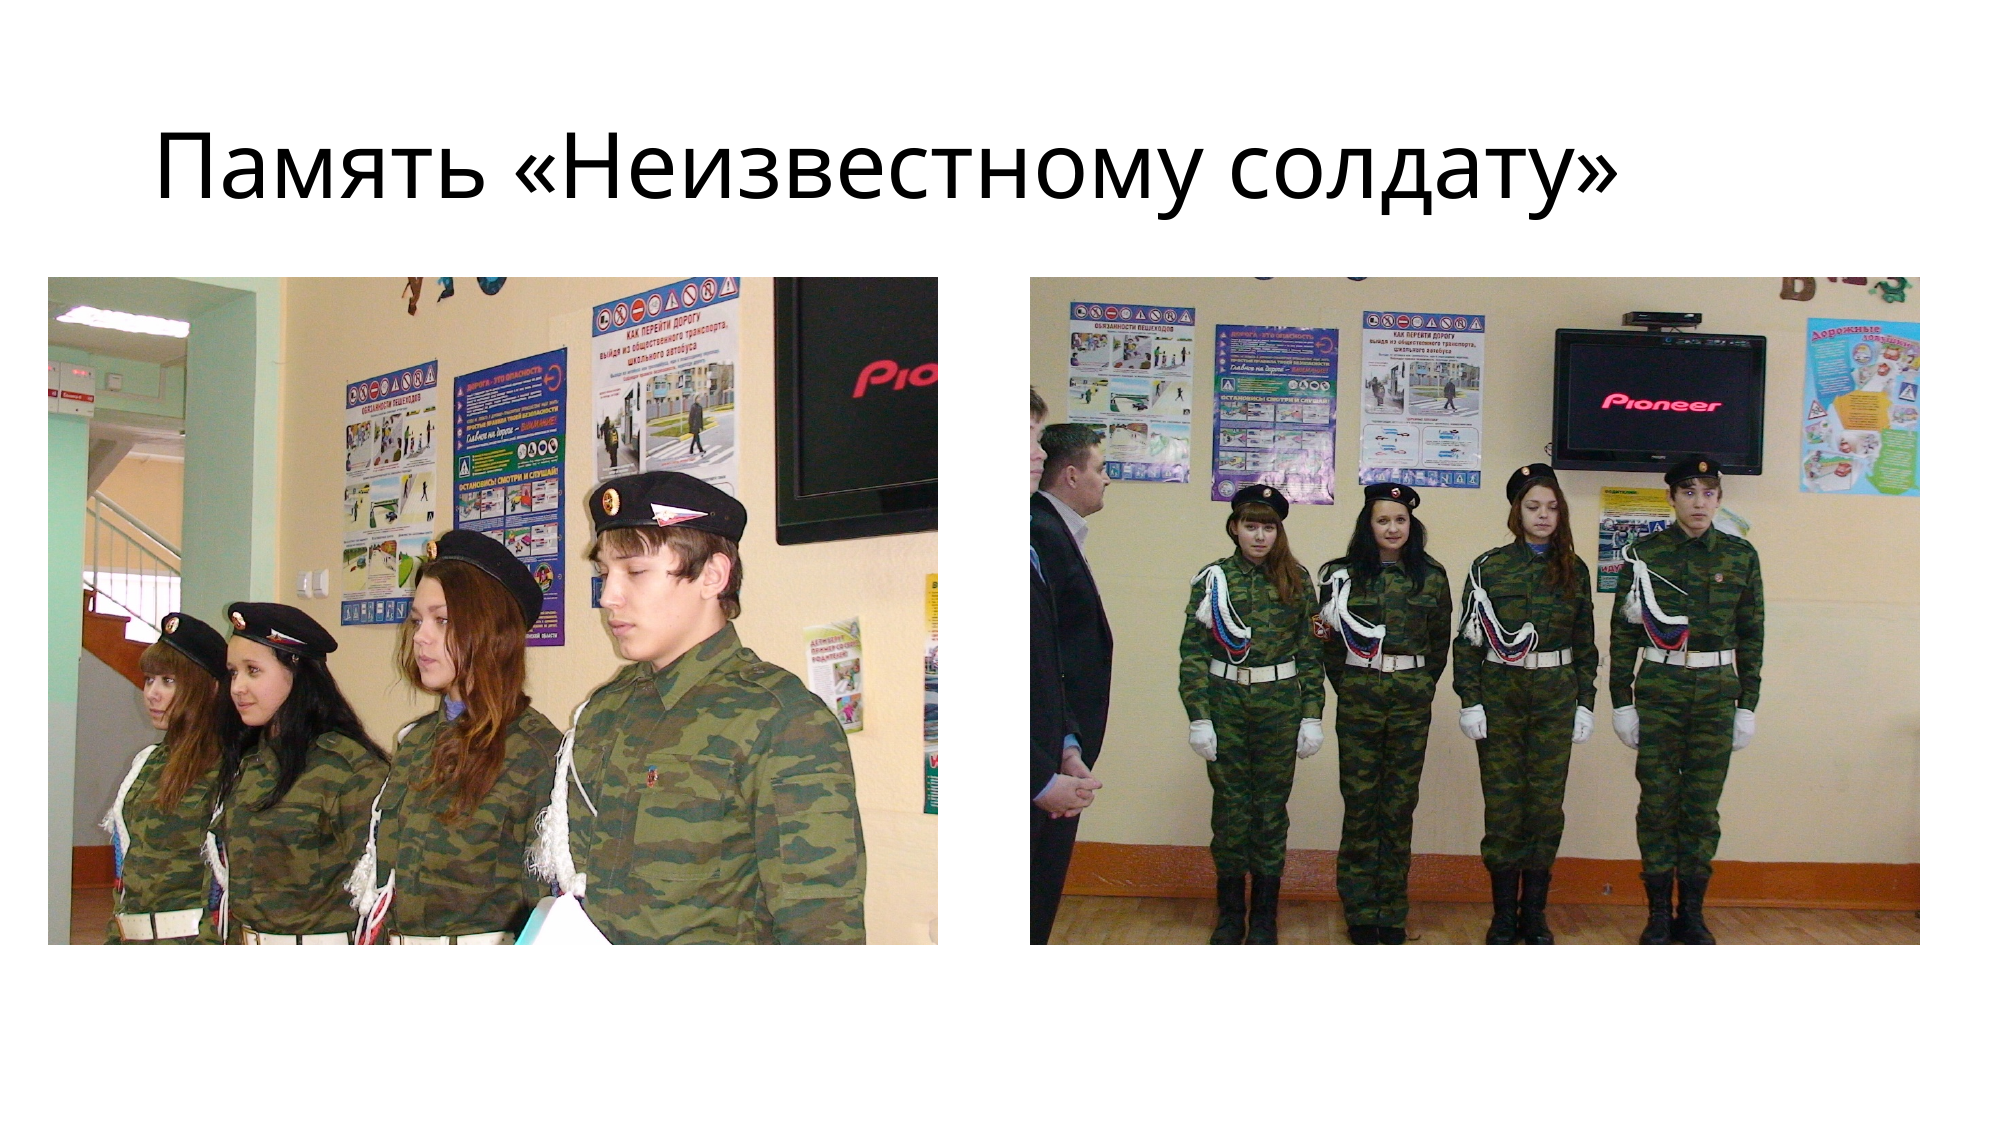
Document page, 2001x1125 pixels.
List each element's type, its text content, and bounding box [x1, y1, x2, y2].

title Память «Неизвестному солдату» [137, 59, 1863, 278]
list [48, 277, 938, 945]
picture [1030, 277, 1920, 945]
